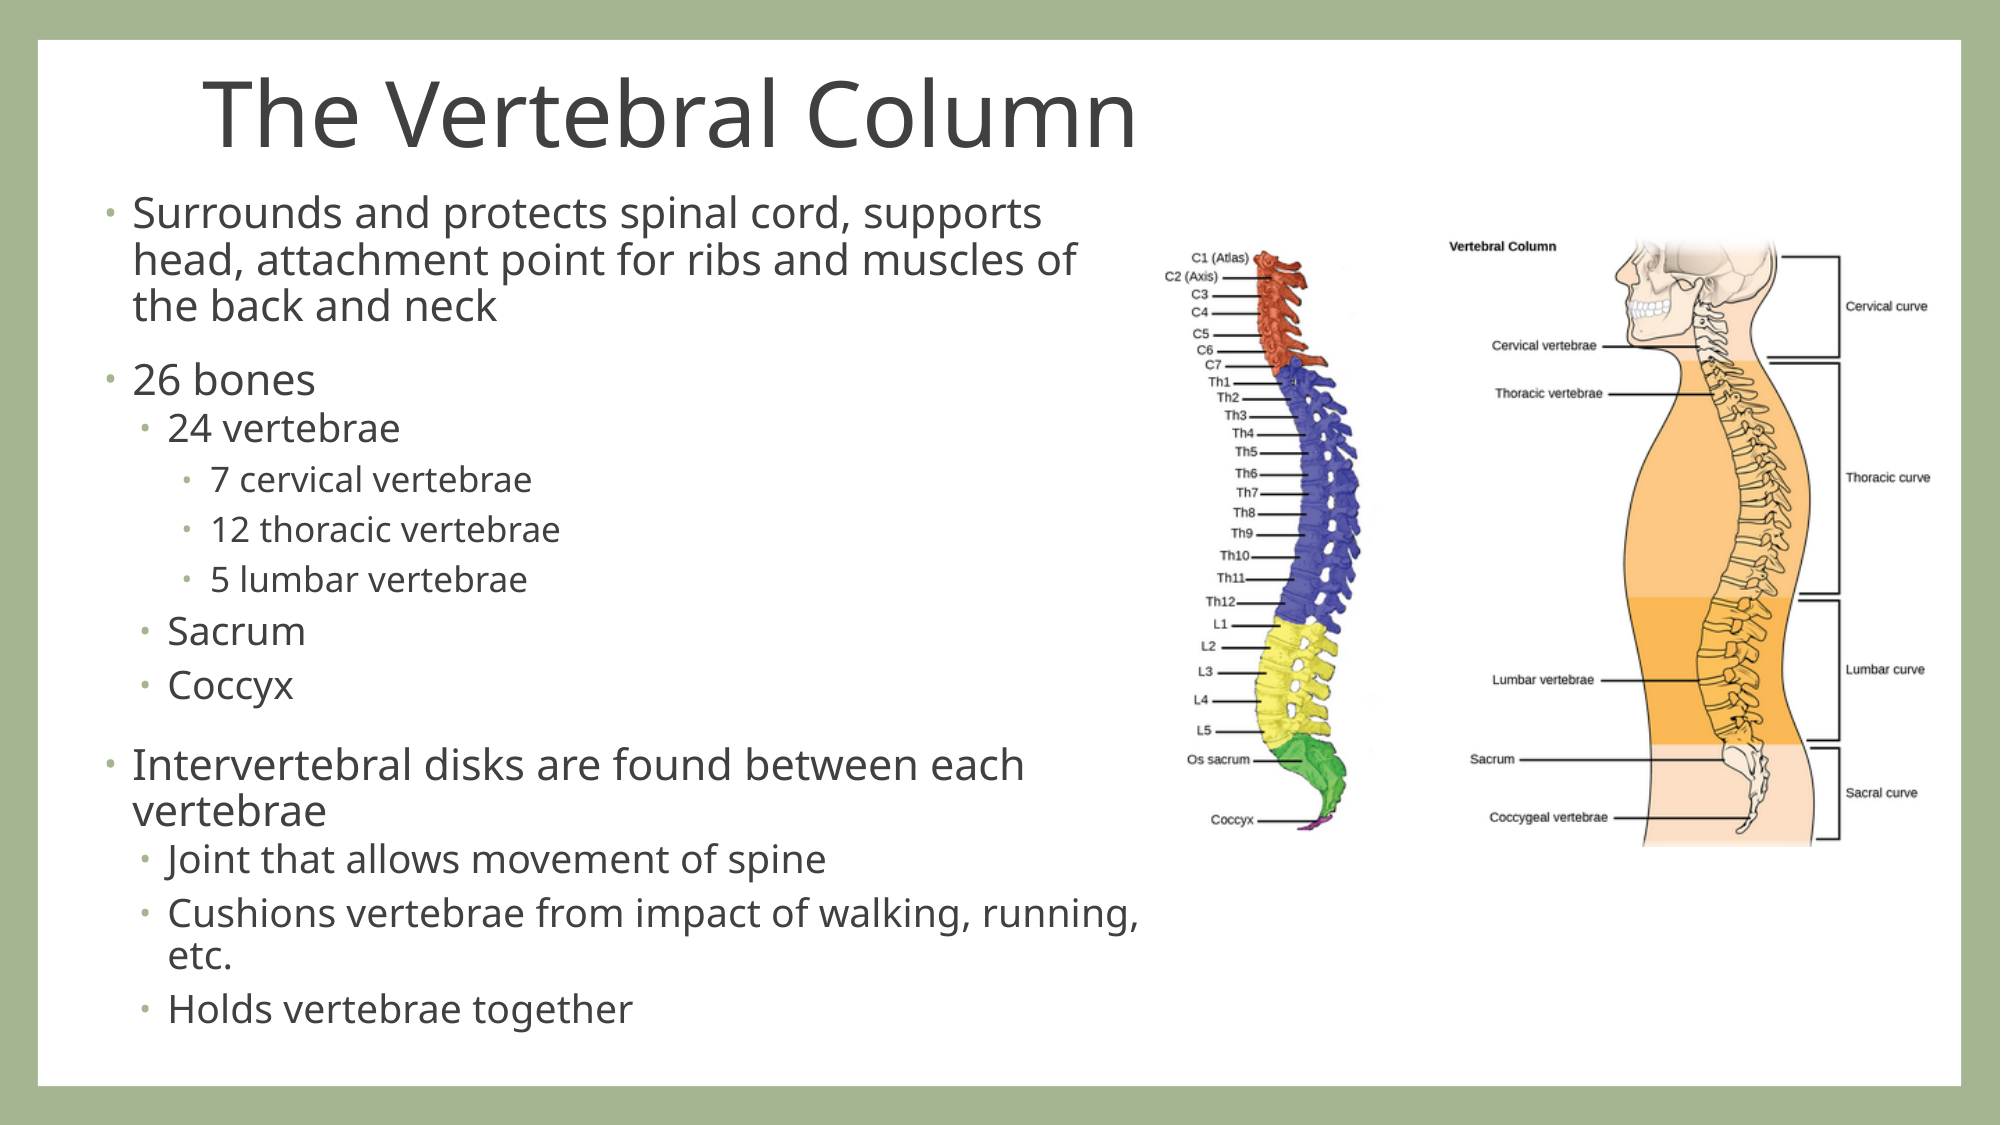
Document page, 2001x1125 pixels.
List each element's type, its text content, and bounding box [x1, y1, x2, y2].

picture [1156, 211, 1941, 847]
title The Vertebral Column [187, 22, 1808, 211]
list Surrounds and protects spinal cord, supports head, attachment point for ribs and muscles of the back and neck 26 bones 24 vertebrae 7 cervical vertebrae 12 thoracic vertebrae 5 lumbar vertebrae Sacrum Coccyx Intervertebral disks are found between each vertebrae Joint that allows movement of spine Cushions vertebrae from impact of walking, running, etc. Holds vertebrae together [82, 184, 1157, 1044]
